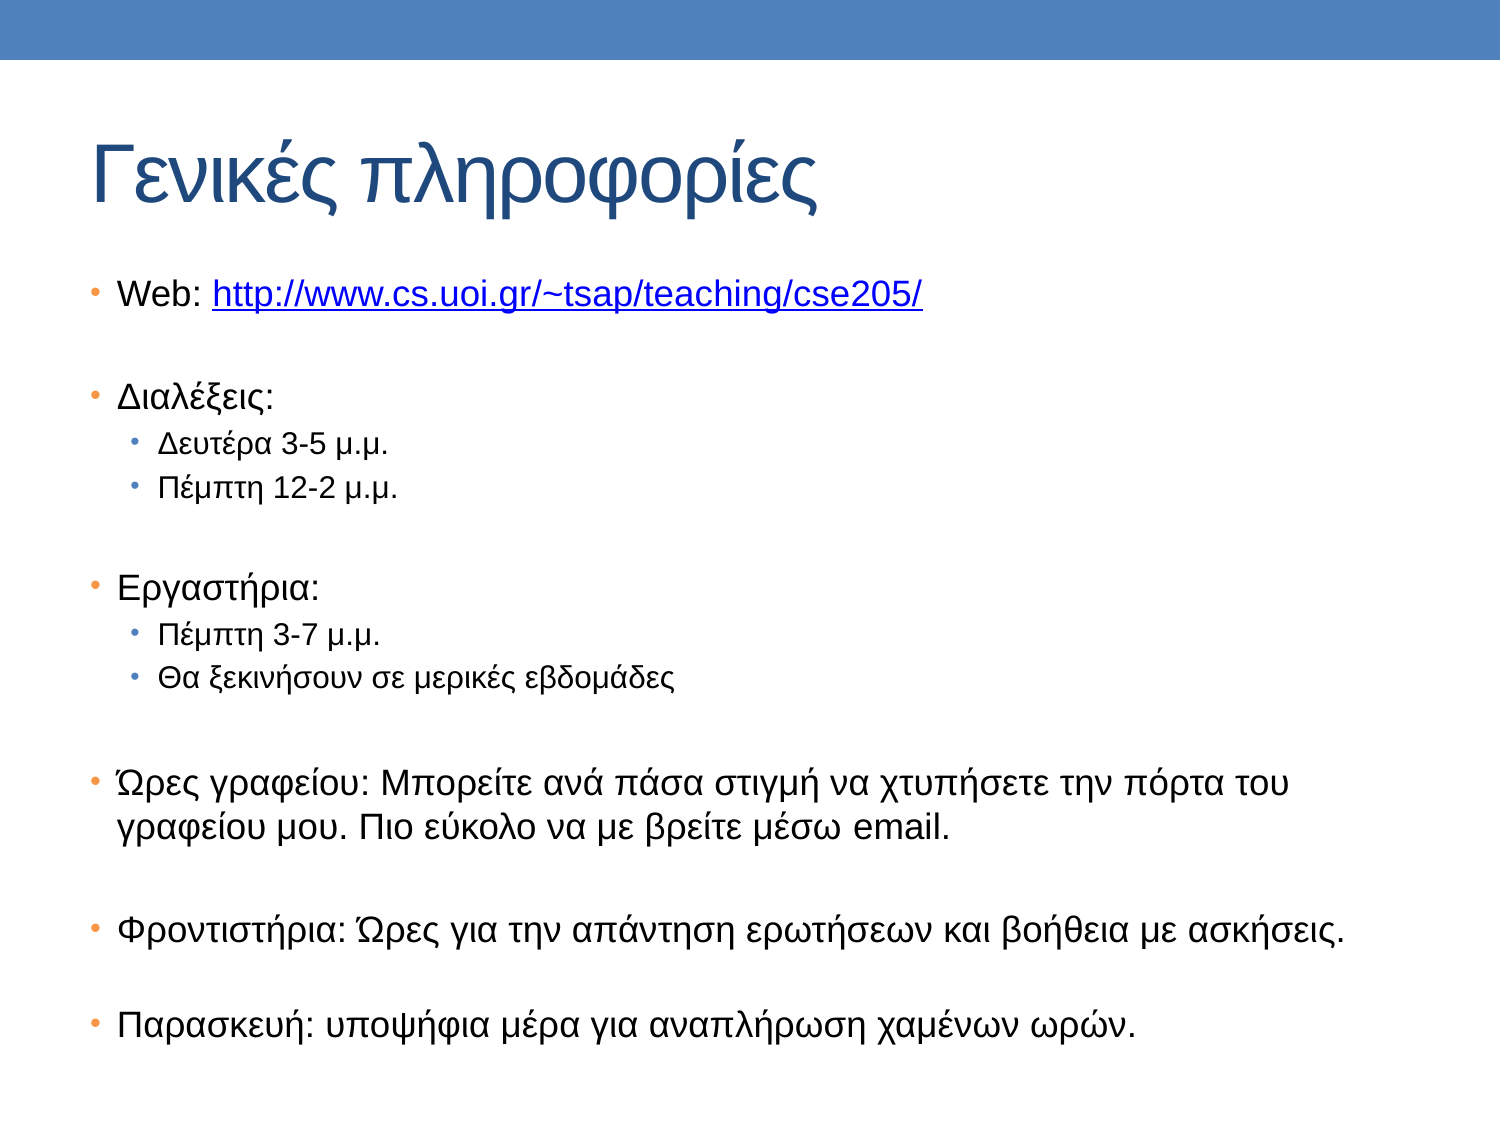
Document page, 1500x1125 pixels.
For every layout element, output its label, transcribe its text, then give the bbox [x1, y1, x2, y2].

title Γενικές πληροφορίες [75, 87, 1425, 250]
list Web: http://www.cs.uoi.gr/~tsap/teaching/cse205/ Διαλέξεις: Δευτέρα 3-5 μ.μ. Πέμπτη 12-2 μ.μ. Εργαστήρια: Πέμπτη 3-7 μ.μ. Θα ξεκινήσουν σε μερικές εβδομάδες Ώρες γραφείου: Μπορείτε ανά πάσα στιγμή να χτυπήσετε την πόρτα του γραφείου μου. Πιο εύκολο να με βρείτε μέσω email. Φροντιστήρια: Ώρες για την απάντηση ερωτήσεων και βοήθεια με ασκήσεις. Παρασκευή: υποψήφια μέρα για αναπλήρωση χαμένων ωρών. [75, 262, 1425, 1063]
